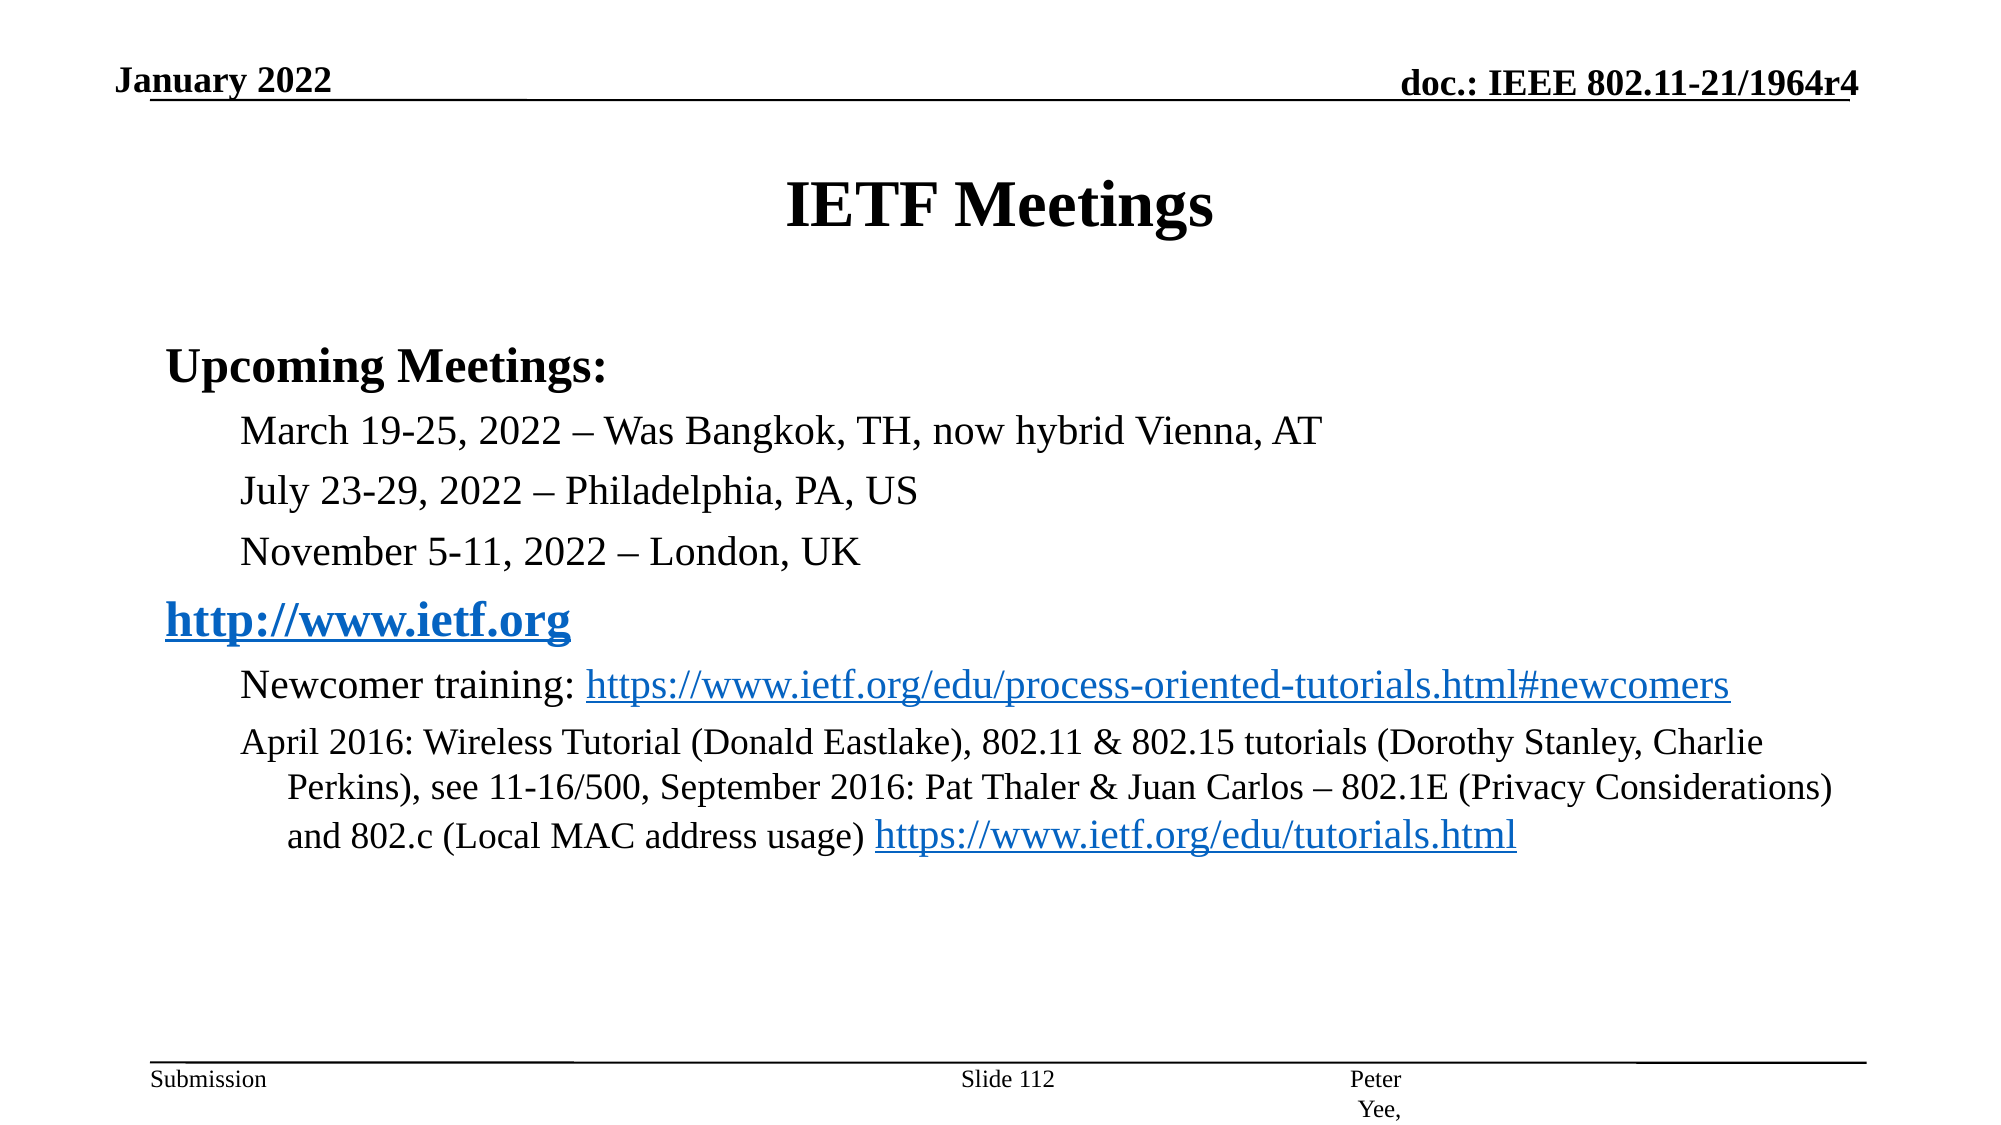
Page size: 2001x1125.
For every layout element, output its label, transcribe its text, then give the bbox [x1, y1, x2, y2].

list Upcoming Meetings: March 19-25, 2022 – Was Bangkok, TH, now hybrid Vienna, AT July 23-29, 2022 – Philadelphia, PA, US November 5-11, 2022 – London, UK http://www.ietf.org Newcomer training: https://www.ietf.org/edu/process-oriented-tutorials.html#newcomers April 2016: Wireless Tutorial (Donald Eastlake), 802.11 & 802.15 tutorials (Dorothy Stanley, Charlie Perkins), see 11-16/500, September 2016: Pat Thaler & Juan Carlos – 802.1E (Privacy Considerations) and 802.c (Local MAC address usage) https://www.ietf.org/edu/tutorials.html [149, 324, 1850, 1000]
footer Peter Yee, AKAYLA [1324, 1061, 1402, 1125]
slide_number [114, 0, 426, 101]
slide_number Slide 112 [950, 1061, 1067, 1123]
title IETF Meetings [149, 112, 1850, 288]
